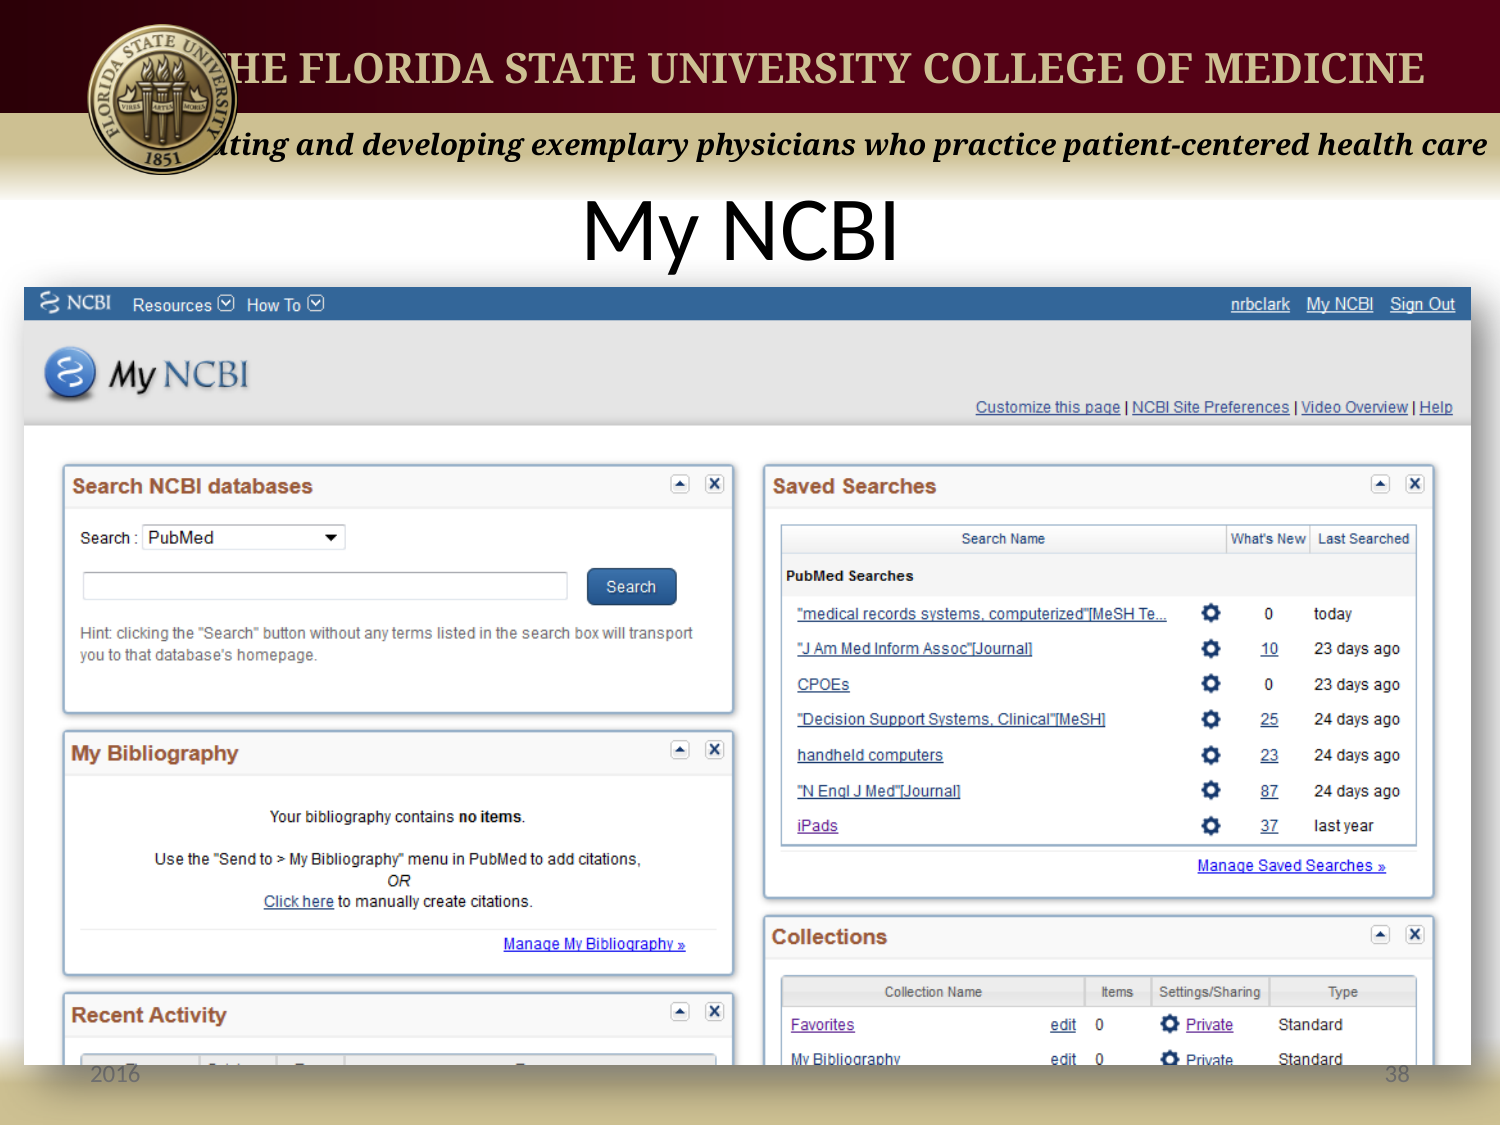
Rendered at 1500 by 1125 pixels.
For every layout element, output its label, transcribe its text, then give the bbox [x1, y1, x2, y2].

picture [24, 287, 1472, 1065]
title My NCBI [66, 173, 1417, 269]
picture [87, 24, 238, 173]
